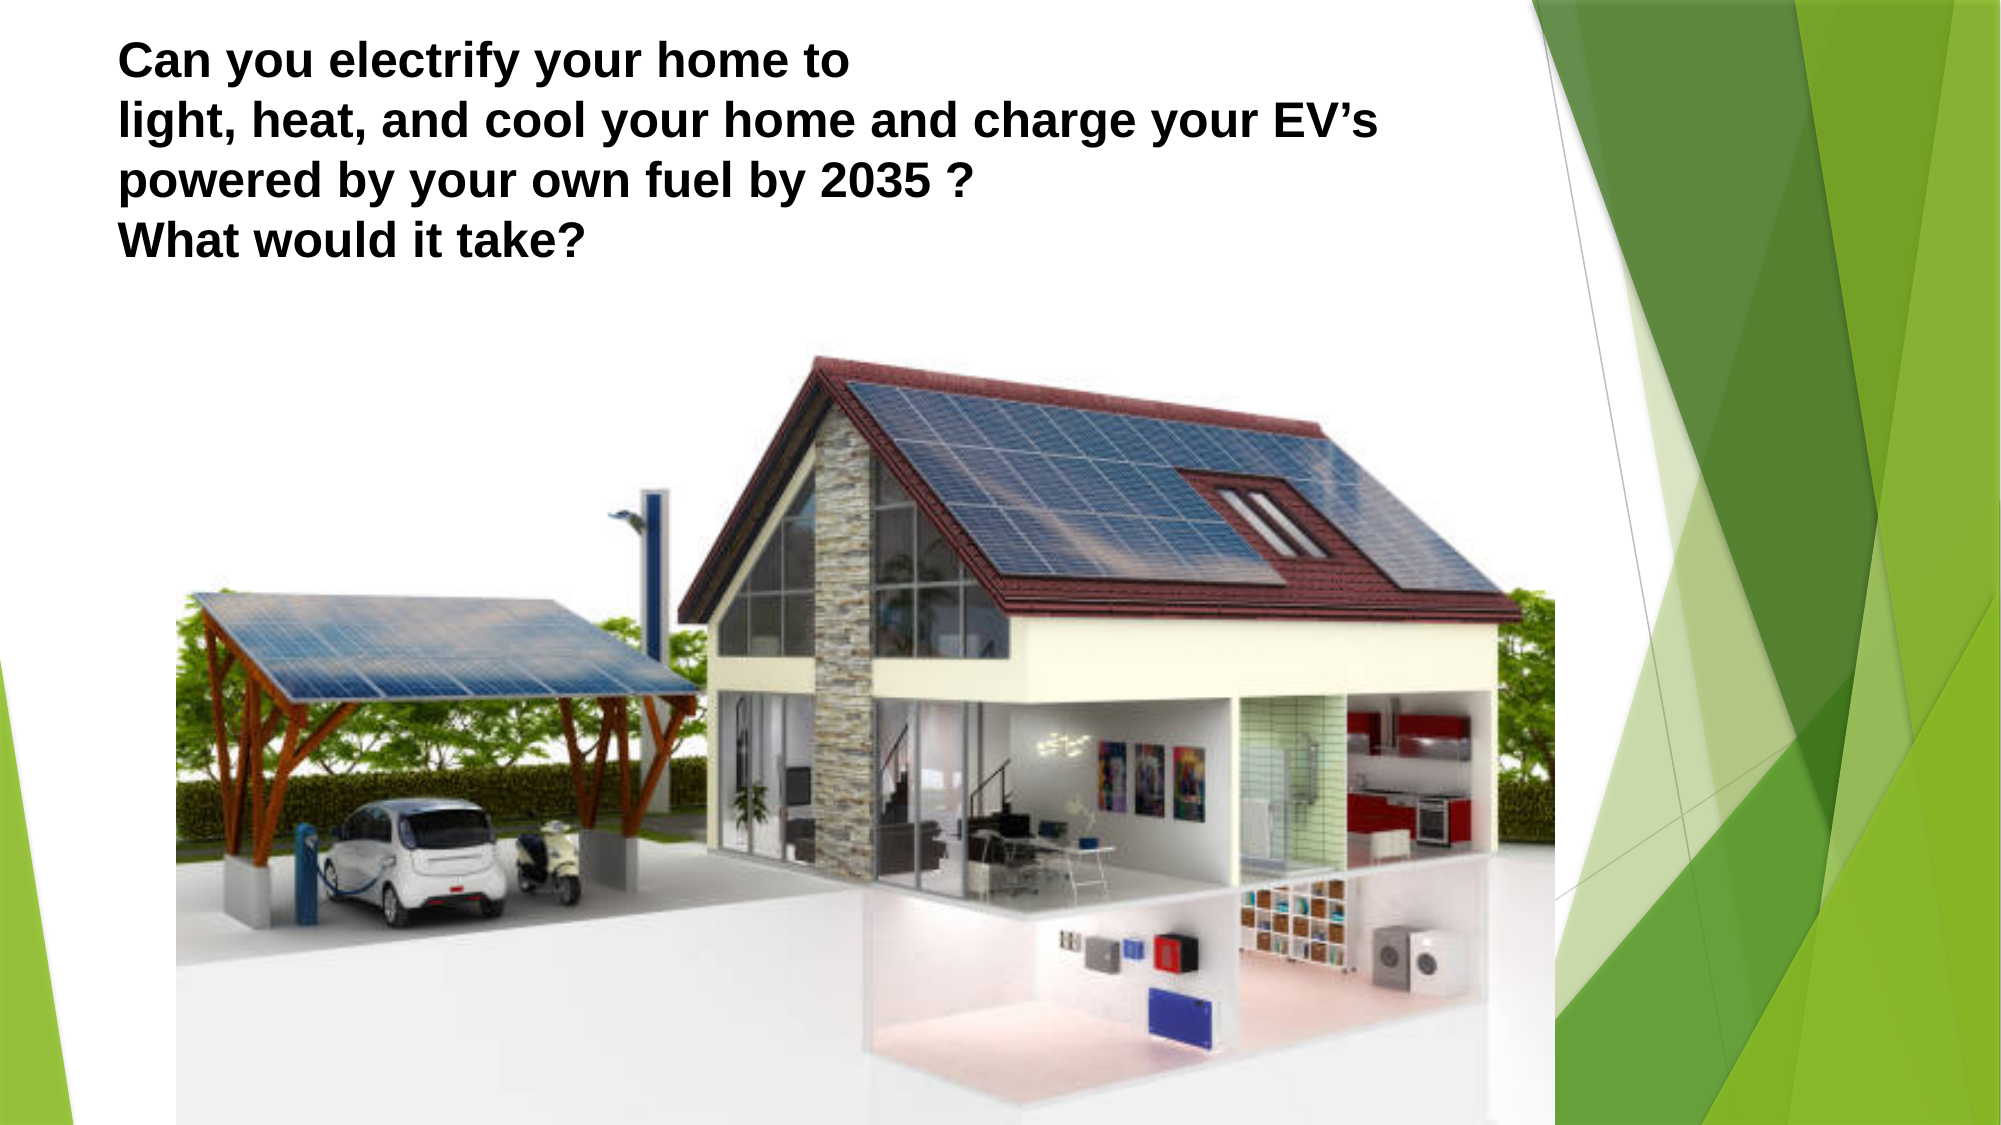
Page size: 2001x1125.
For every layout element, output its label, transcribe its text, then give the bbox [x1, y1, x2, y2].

picture [176, 304, 1556, 1125]
title Can you electrify your home to light, heat, and cool your home and charge your EV’s powered by your own fuel by 2035 ? What would it take? [102, 20, 1831, 277]
